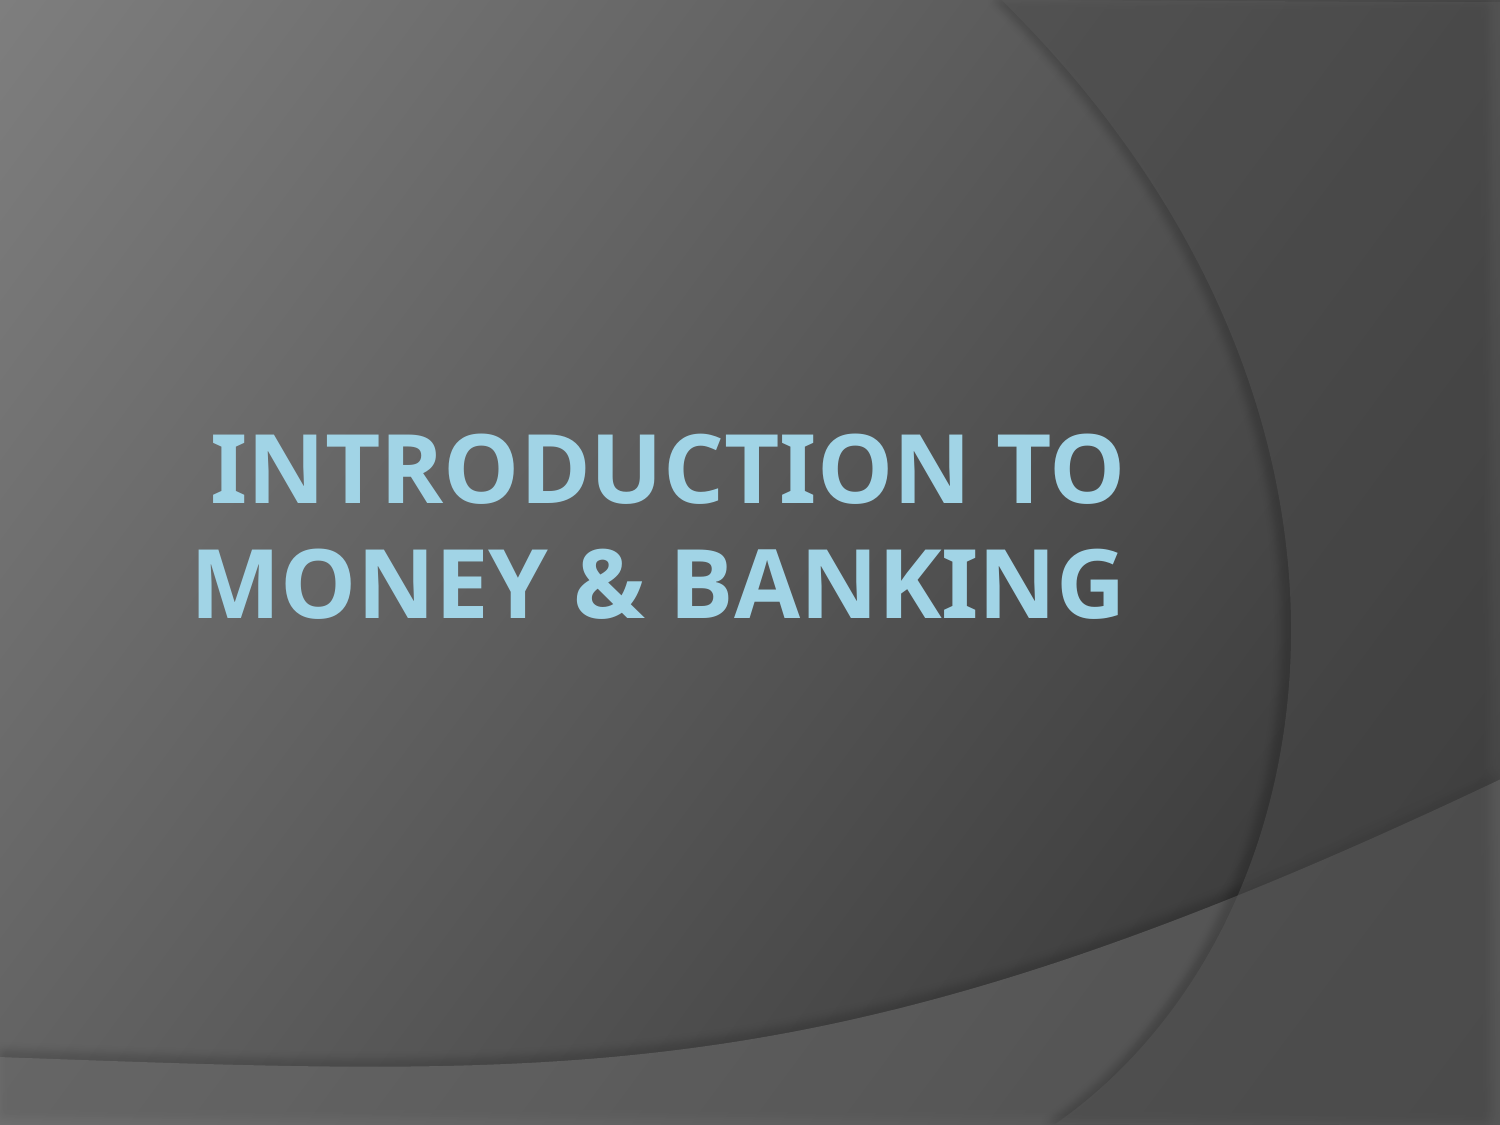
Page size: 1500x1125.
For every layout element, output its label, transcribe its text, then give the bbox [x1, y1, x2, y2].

title Introduction to Money & Banking [70, 399, 1134, 925]
